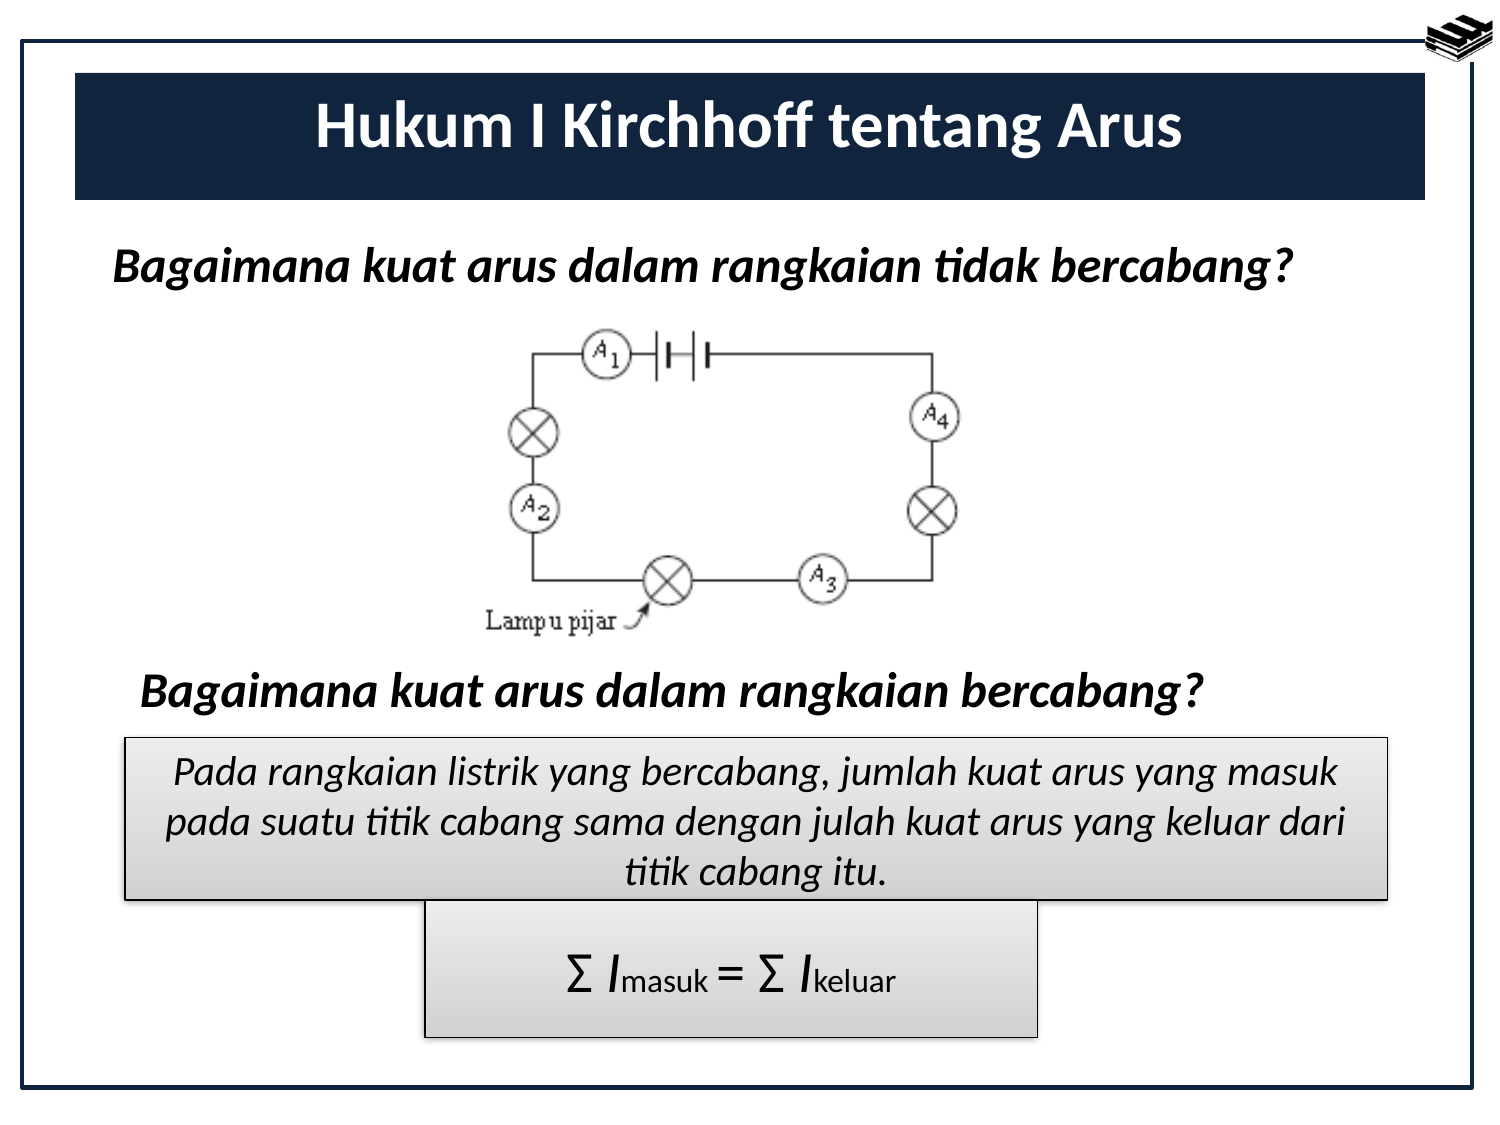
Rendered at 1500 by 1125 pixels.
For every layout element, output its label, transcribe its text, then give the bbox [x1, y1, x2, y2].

text_box Bagaimana kuat arus dalam rangkaian tidak bercabang? [97, 224, 1311, 300]
picture [449, 299, 988, 654]
text_box Pada rangkaian listrik yang bercabang, jumlah kuat arus yang masuk pada suatu titik cabang sama dengan julah kuat arus yang keluar dari titik cabang itu. [124, 737, 1388, 901]
title Hukum I Kirchhoff tentang Arus [75, 72, 1425, 200]
picture [1425, 11, 1493, 62]
text_box Σ Imasuk = Σ Ikeluar [424, 899, 1038, 1038]
text_box Bagaimana kuat arus dalam rangkaian bercabang? [124, 649, 1388, 737]
